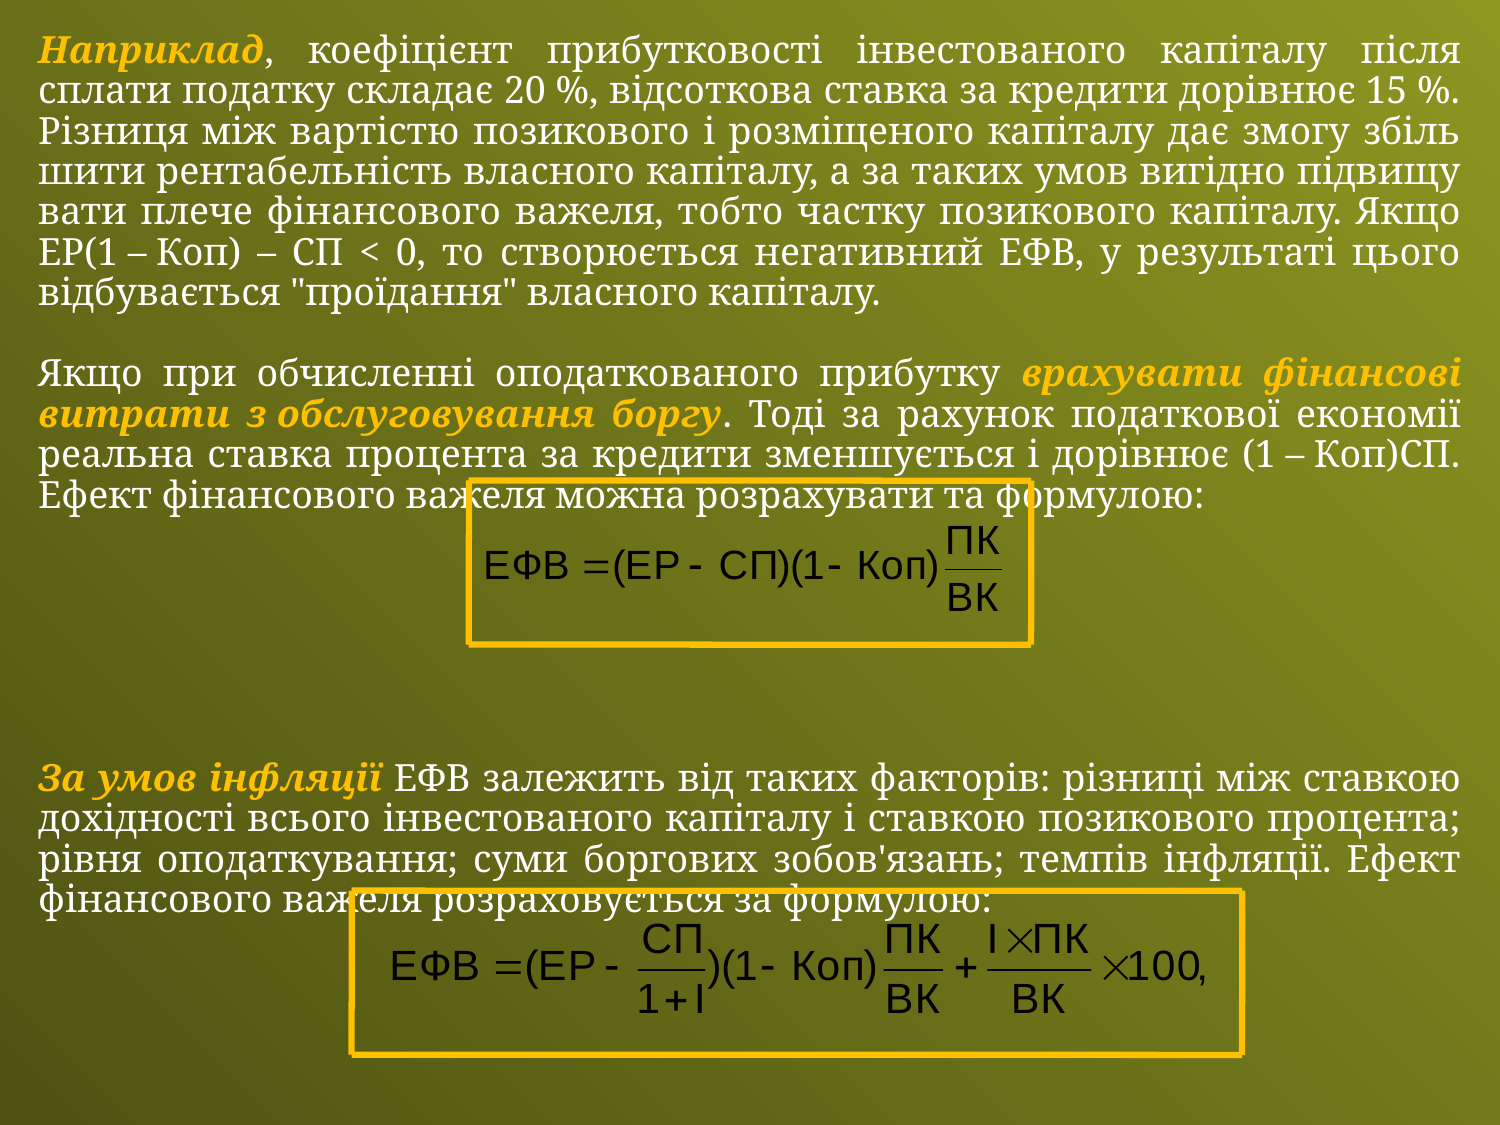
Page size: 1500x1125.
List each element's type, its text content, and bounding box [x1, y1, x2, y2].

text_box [386, 913, 1213, 1020]
text_box Наприклад, коефіцієнт прибутковості інвестованого капіталу після сплати податку складає 20 %, відсоткова ставка за кредити дорівнює 15 %. Різниця між вартістю позикового і розміщеного капіталу дає змогу збіль­шити рентабельність власного капіталу, а за таких умов вигідно підвищу­вати плече фінансового важеля, тобто частку позикового капіталу. Якщо ЕР(1 – Коп) – СП < 0, то створюється негативний ЕФВ, у результаті цього відбувається "проїдання" власного капіталу. Якщо при обчисленні оподаткованого прибутку врахувати фінансові витрати з обслуговування боргу. Тоді за рахунок податкової економії реальна ставка процента за кредити зменшується і дорівнює (1 – Коп)СП. Ефект фінансового важеля можна розрахувати та формулою: За умов інфляції ЕФВ залежить від таких факторів: різниці між ставкою дохідності всього інвестованого капіталу і ставкою позикового процента; рівня оподаткування; суми боргових зобов'язань; темпів інфляції. Ефект фінансового важеля розраховується за формулою: [23, 23, 1477, 1023]
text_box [480, 515, 1008, 618]
